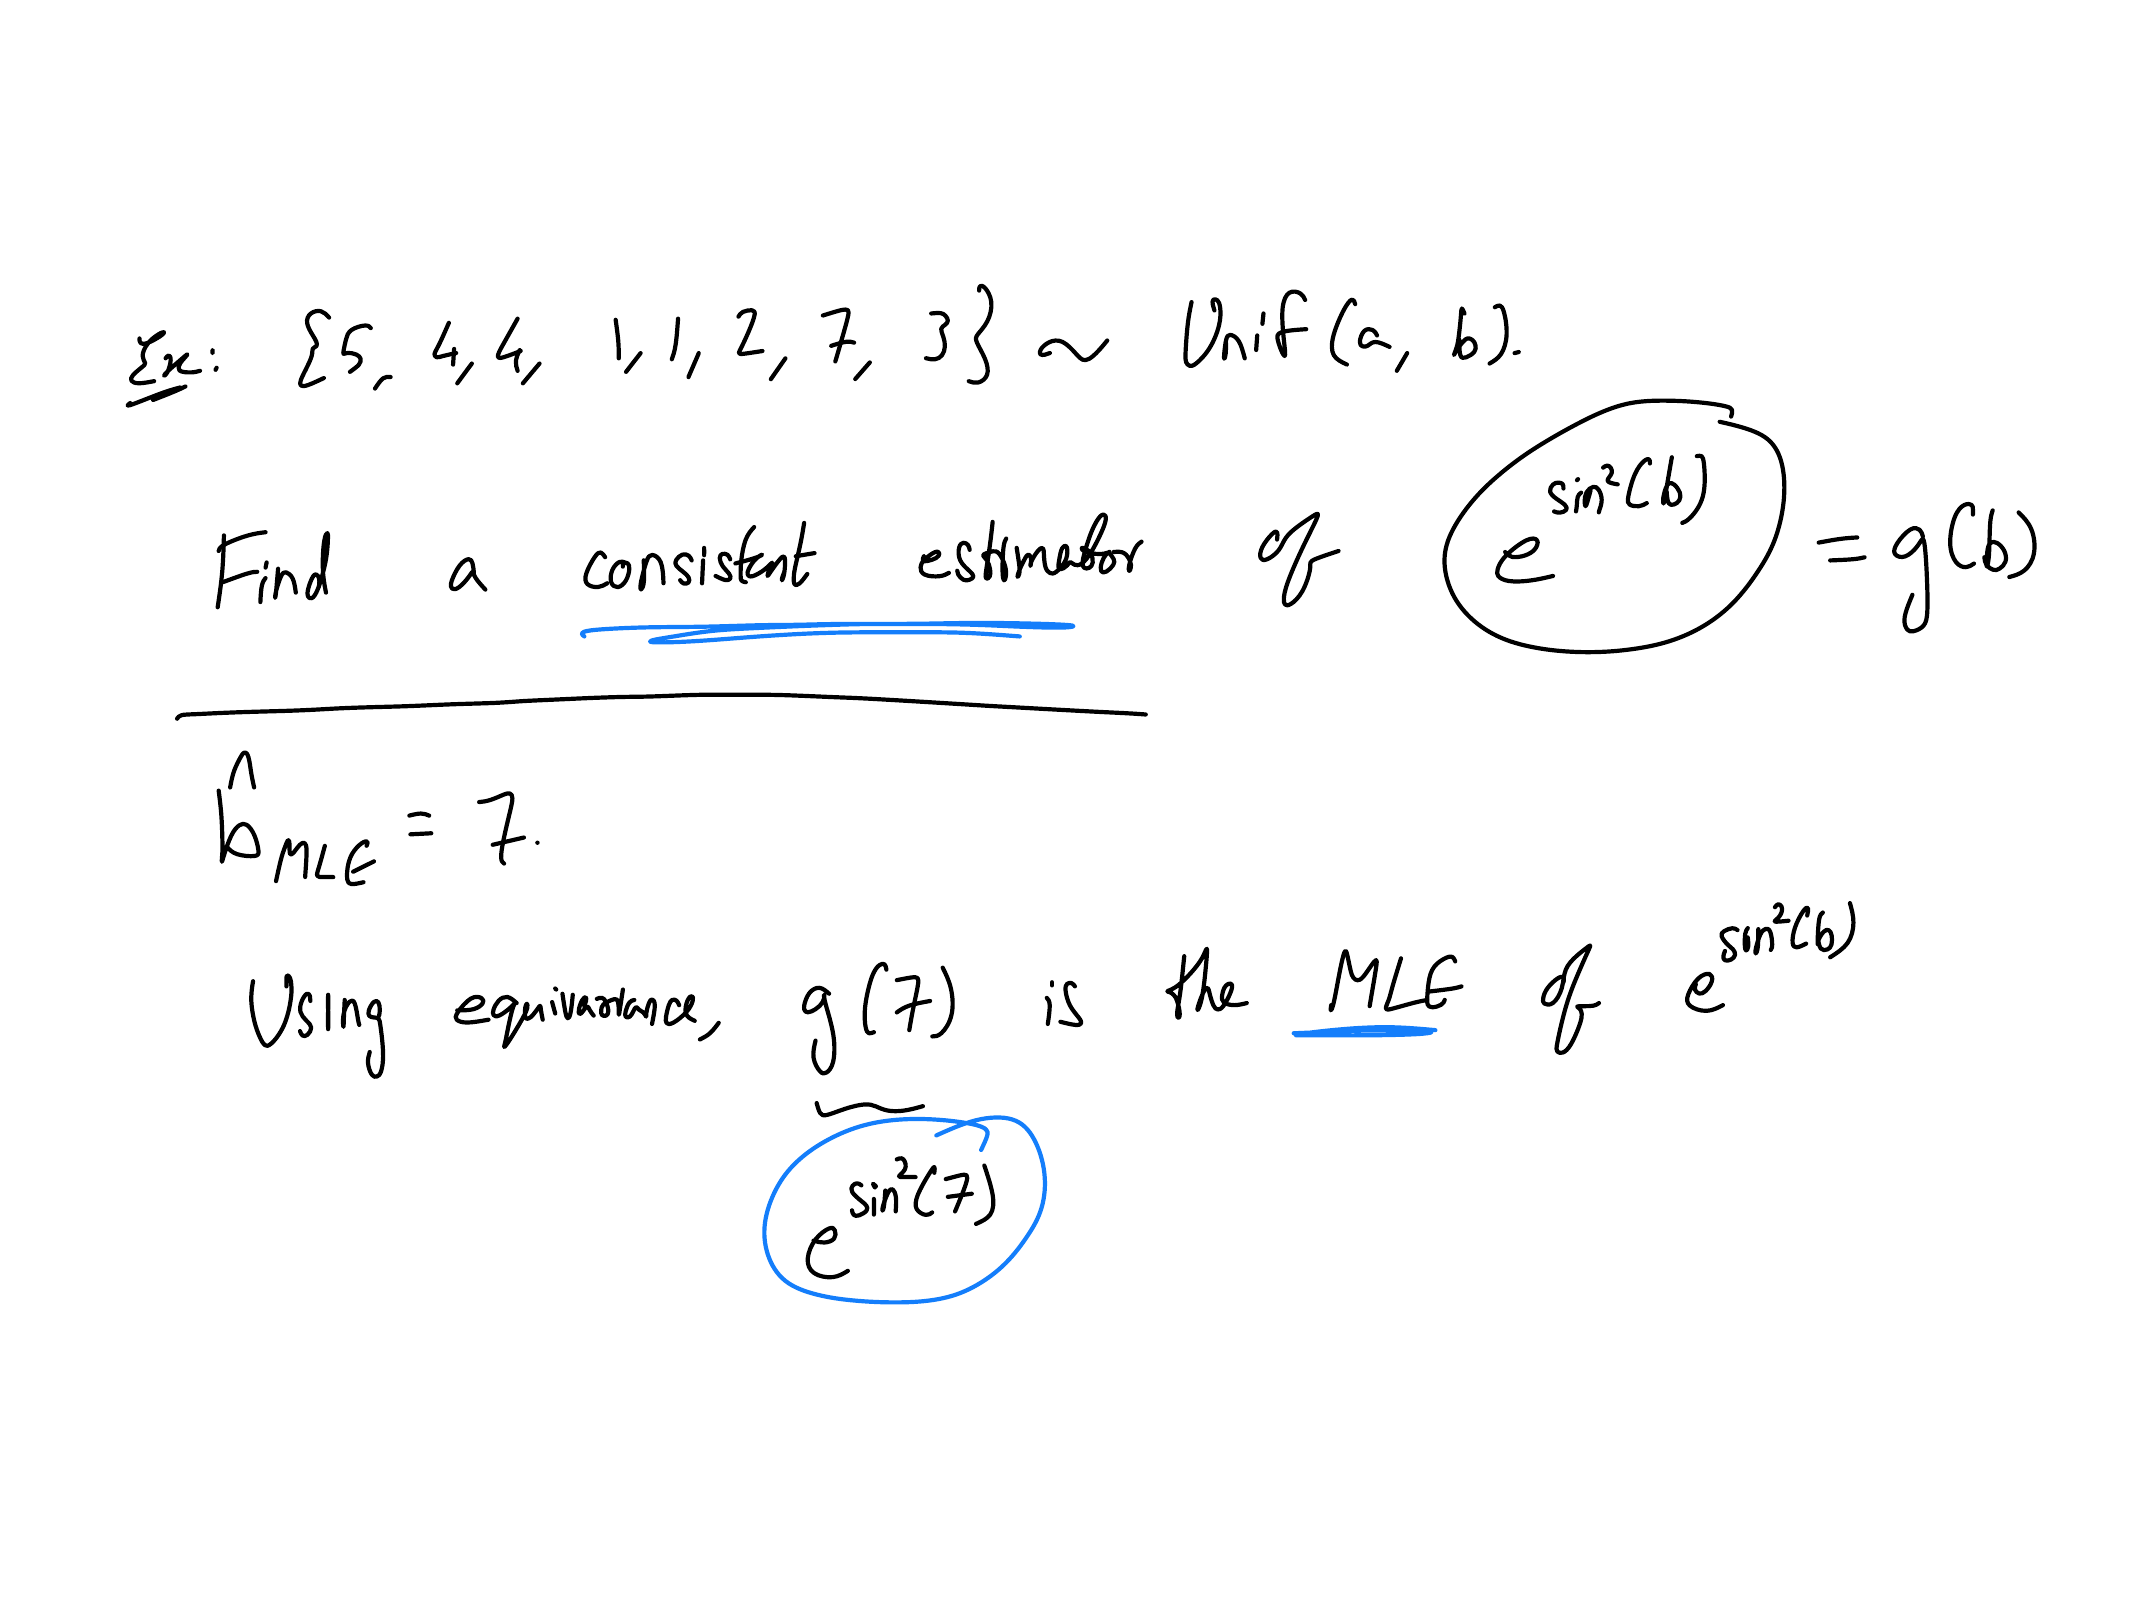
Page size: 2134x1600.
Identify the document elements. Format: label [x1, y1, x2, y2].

text_box [127, 285, 2035, 1303]
